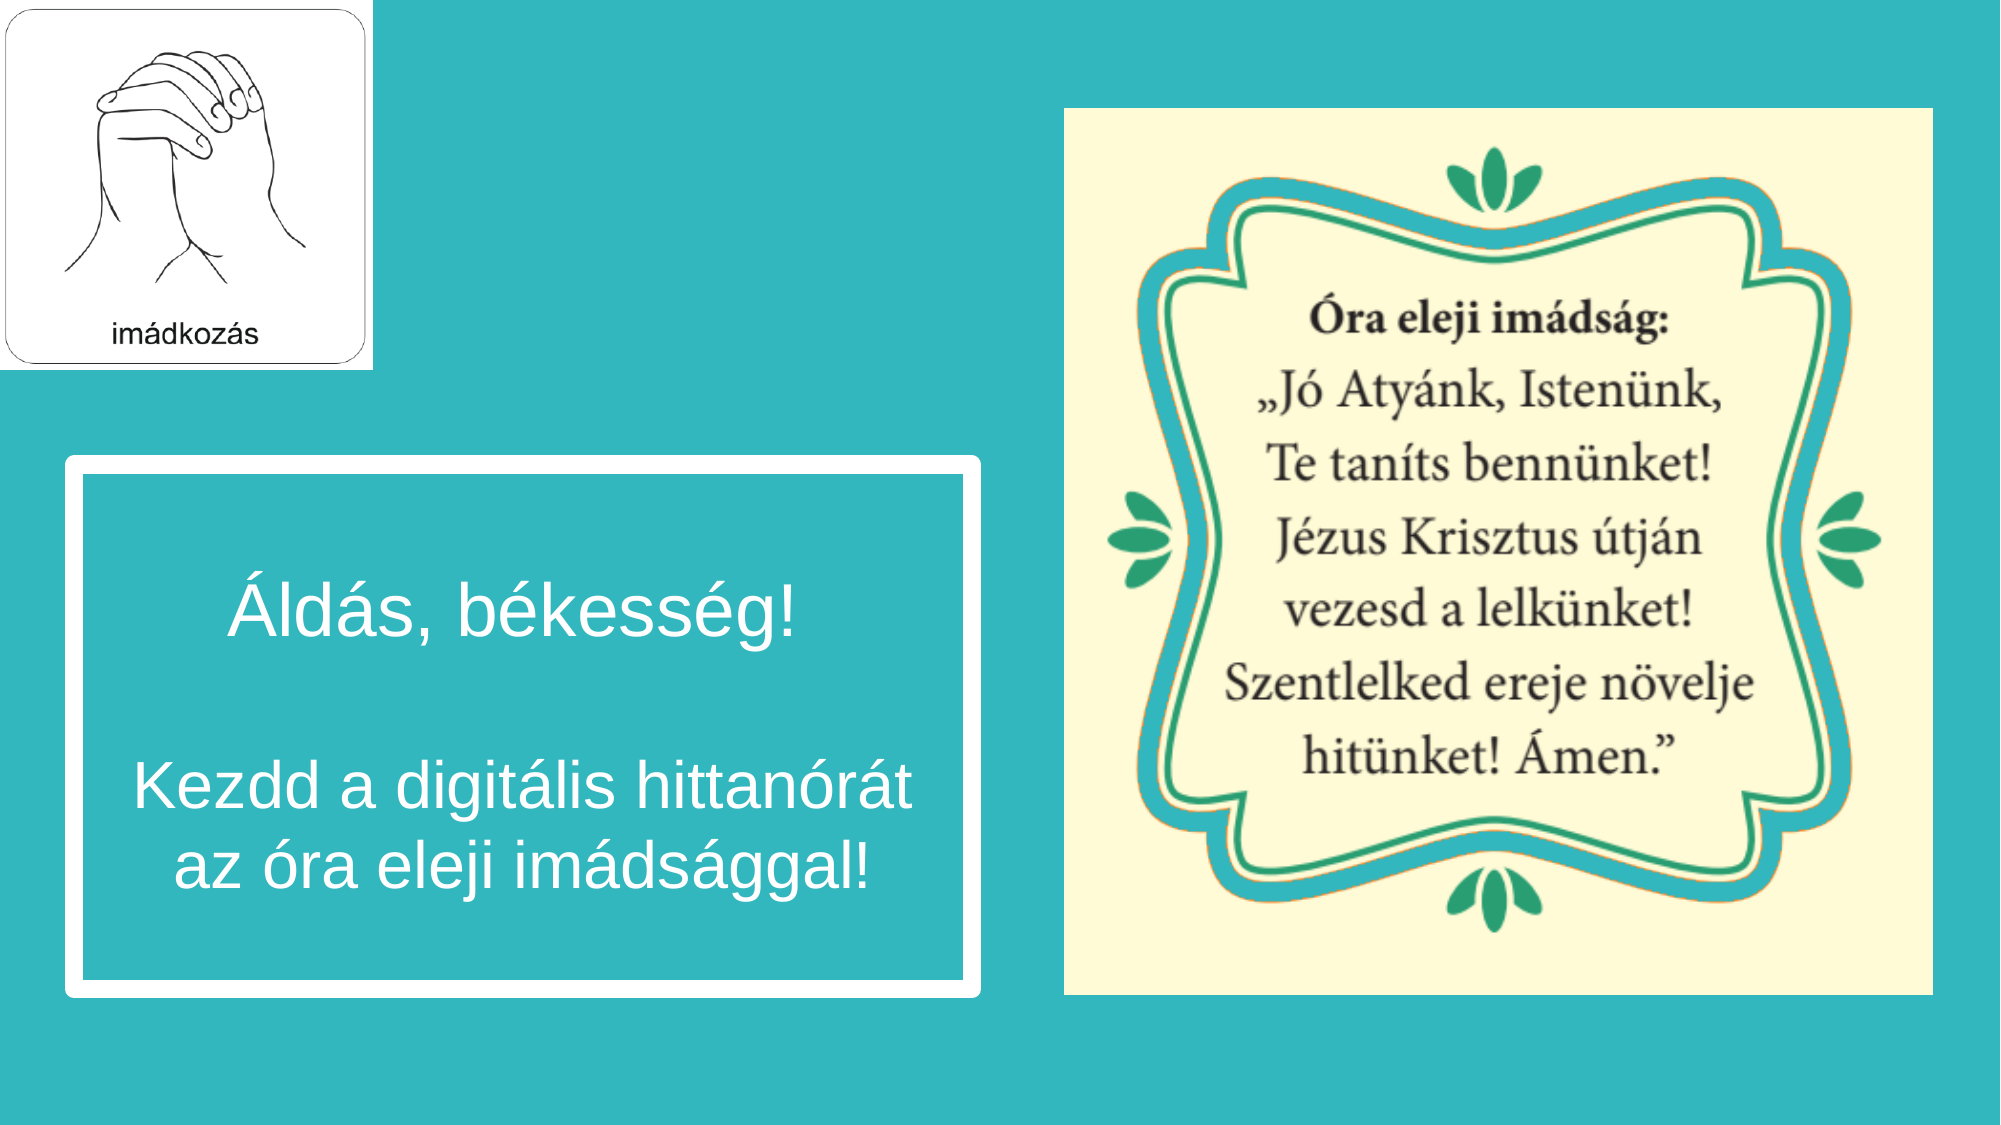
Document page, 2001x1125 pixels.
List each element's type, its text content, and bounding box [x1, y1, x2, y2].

text_box Áldás, békesség! Kezdd a digitális hittanórát az óra eleji imádsággal! [74, 464, 972, 990]
picture [1064, 108, 1933, 995]
picture [0, 0, 373, 370]
